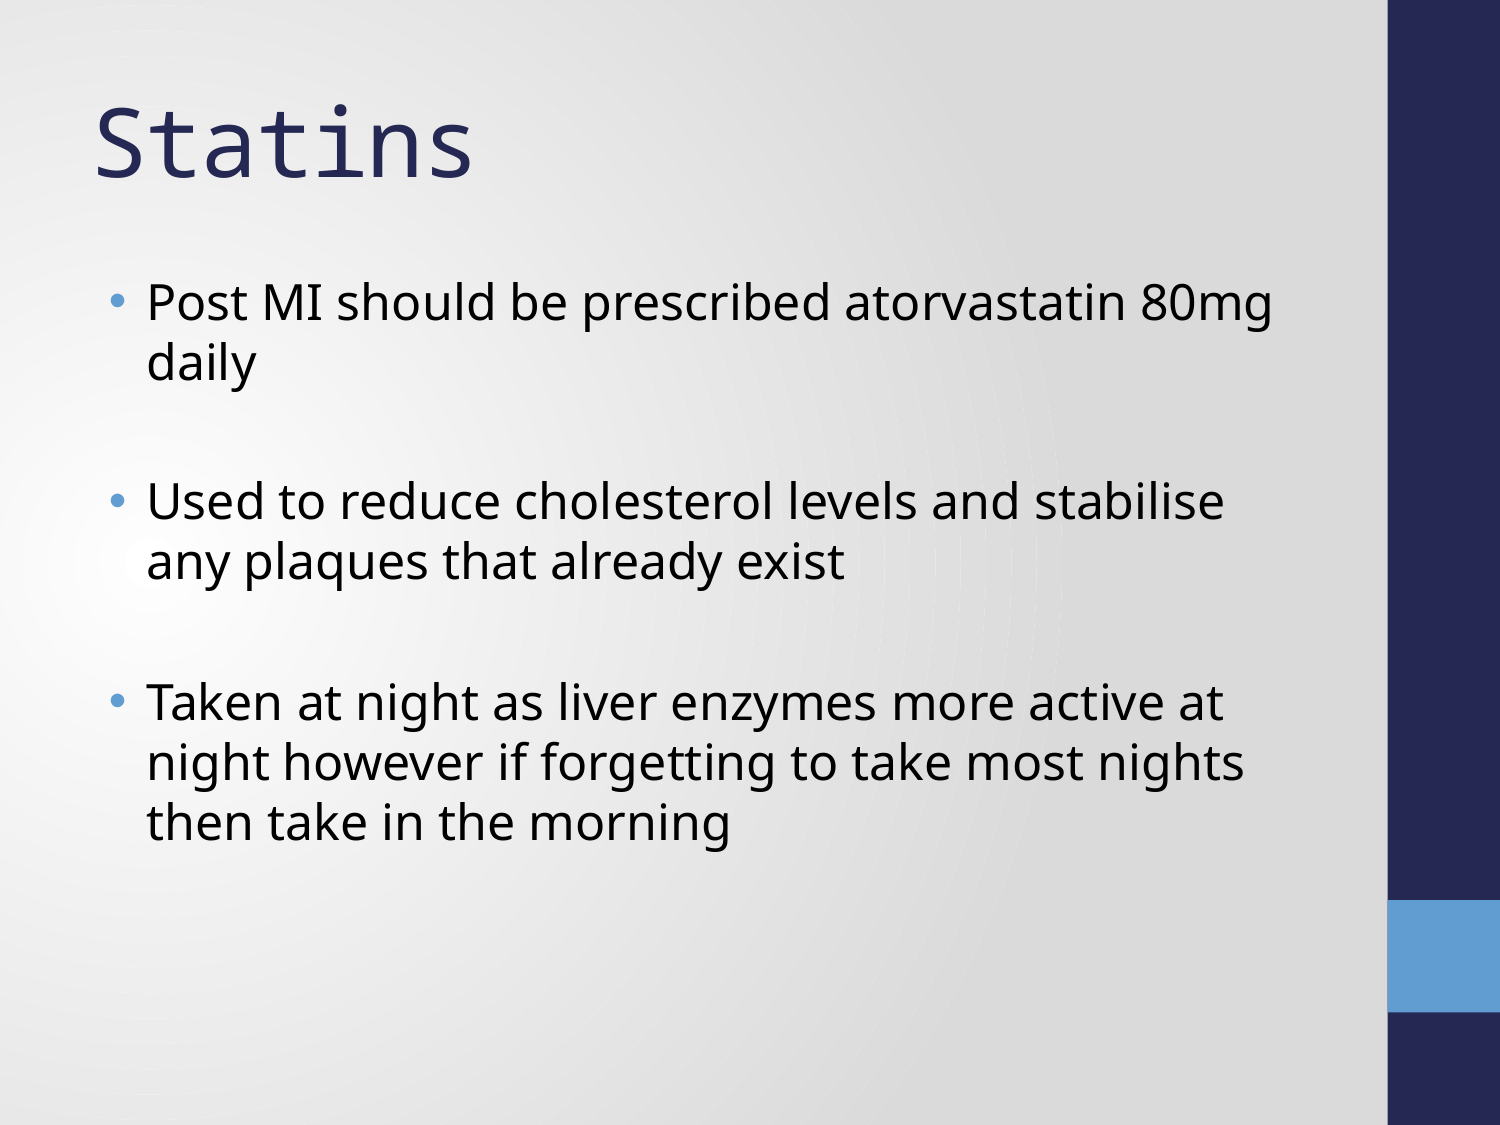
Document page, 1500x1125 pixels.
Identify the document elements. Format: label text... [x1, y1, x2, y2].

title Statins [75, 45, 1325, 233]
list Post MI should be prescribed atorvastatin 80mg daily Used to reduce cholesterol levels and stabilise any plaques that already exist Taken at night as liver enzymes more active at night however if forgetting to take most nights then take in the morning [75, 262, 1325, 1050]
